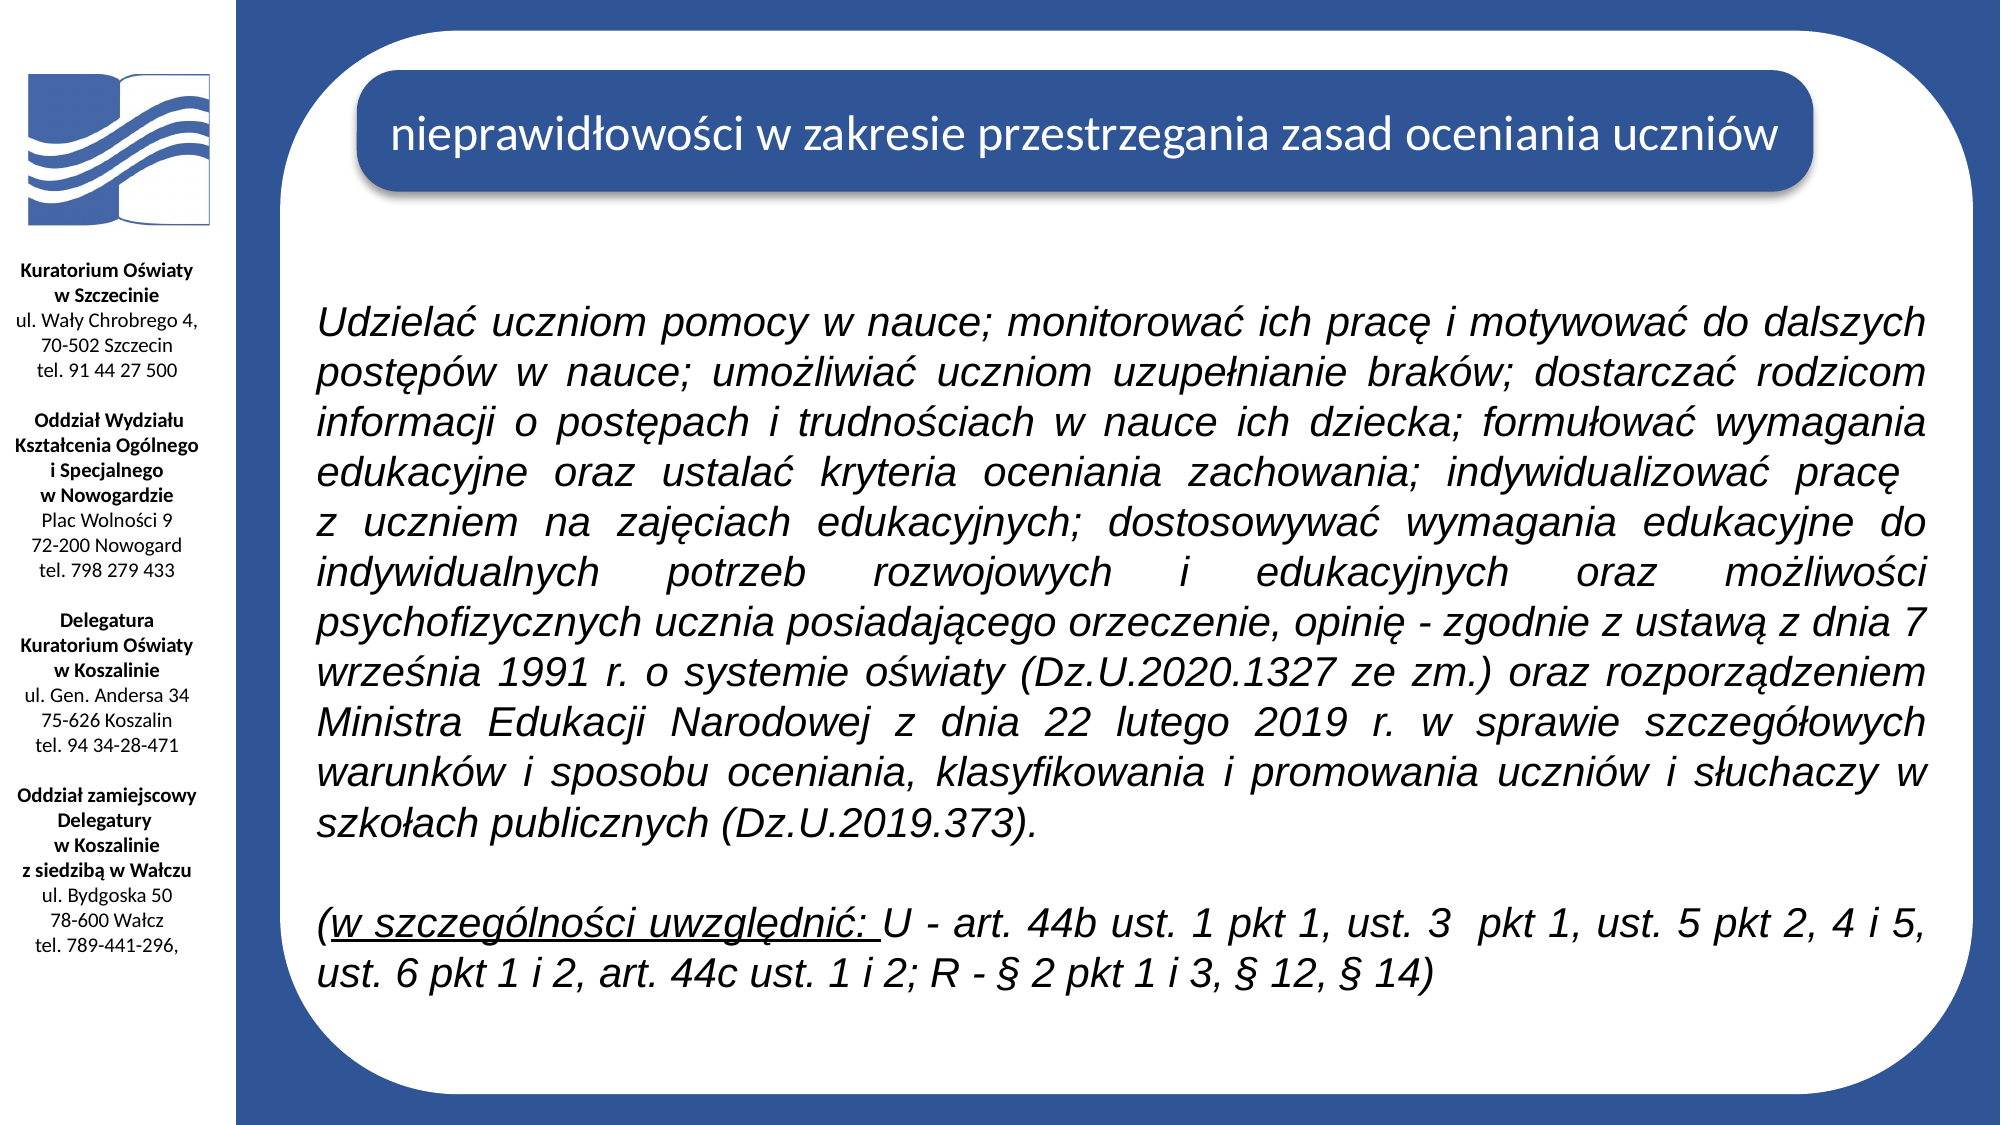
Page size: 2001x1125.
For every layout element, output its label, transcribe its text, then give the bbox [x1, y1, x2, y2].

slide_number 49 [1412, 1094, 1863, 1103]
picture [28, 73, 210, 228]
text_box [236, 0, 2000, 1125]
text_box [280, 30, 1973, 1028]
text_box Kuratorium Oświaty w Szczecinie ul. Wały Chrobrego 4, 70-502 Szczecin tel. 91 44 27 500 Oddział Wydziału Kształcenia Ogólnego i Specjalnego w Nowogardzie Plac Wolności 9 72-200 Nowogard tel. 798 279 433 Delegatura Kuratorium Oświaty w Koszalinie ul. Gen. Andersa 34 75-626 Koszalin tel. 94 34-28-471 Oddział zamiejscowy Delegatury w Koszalinie z siedzibą w Wałczu ul. Bydgoska 50 78-600 Wałcz tel. 789-441-296, [0, 249, 215, 964]
text_box [0, 0, 236, 1125]
text_box nieprawidłowości w zakresie przestrzegania zasad oceniania uczniów [356, 70, 1814, 192]
text_box Udzielać uczniom pomocy w nauce; monitorować ich pracę i motywować do dalszych postępów w nauce; umożliwiać uczniom uzupełnianie braków; dostarczać rodzicom informacji o postępach i trudnościach w nauce ich dziecka; formułować wymagania edukacyjne oraz ustalać kryteria oceniania zachowania; indywidualizować pracę z uczniem na zajęciach edukacyjnych; dostosowywać wymagania edukacyjne do indywidualnych potrzeb rozwojowych i edukacyjnych oraz możliwości psychofizycznych ucznia posiadającego orzeczenie, opinię - zgodnie z ustawą z dnia 7 września 1991 r. o systemie oświaty (Dz.U.2020.1327 ze zm.) oraz rozporządzeniem Ministra Edukacji Narodowej z dnia 22 lutego 2019 r. w sprawie szczegółowych warunków i sposobu oceniania, klasyfikowania i promowania uczniów i słuchaczy w szkołach publicznych (Dz.U.2019.373). (w szczególności uwzględnić: U - art. 44b ust. 1 pkt 1, ust. 3 pkt 1, ust. 5 pkt 2, 4 i 5, ust. 6 pkt 1 i 2, art. 44c ust. 1 i 2; R - § 2 pkt 1 i 3, § 12, § 14) [310, 289, 1934, 1094]
